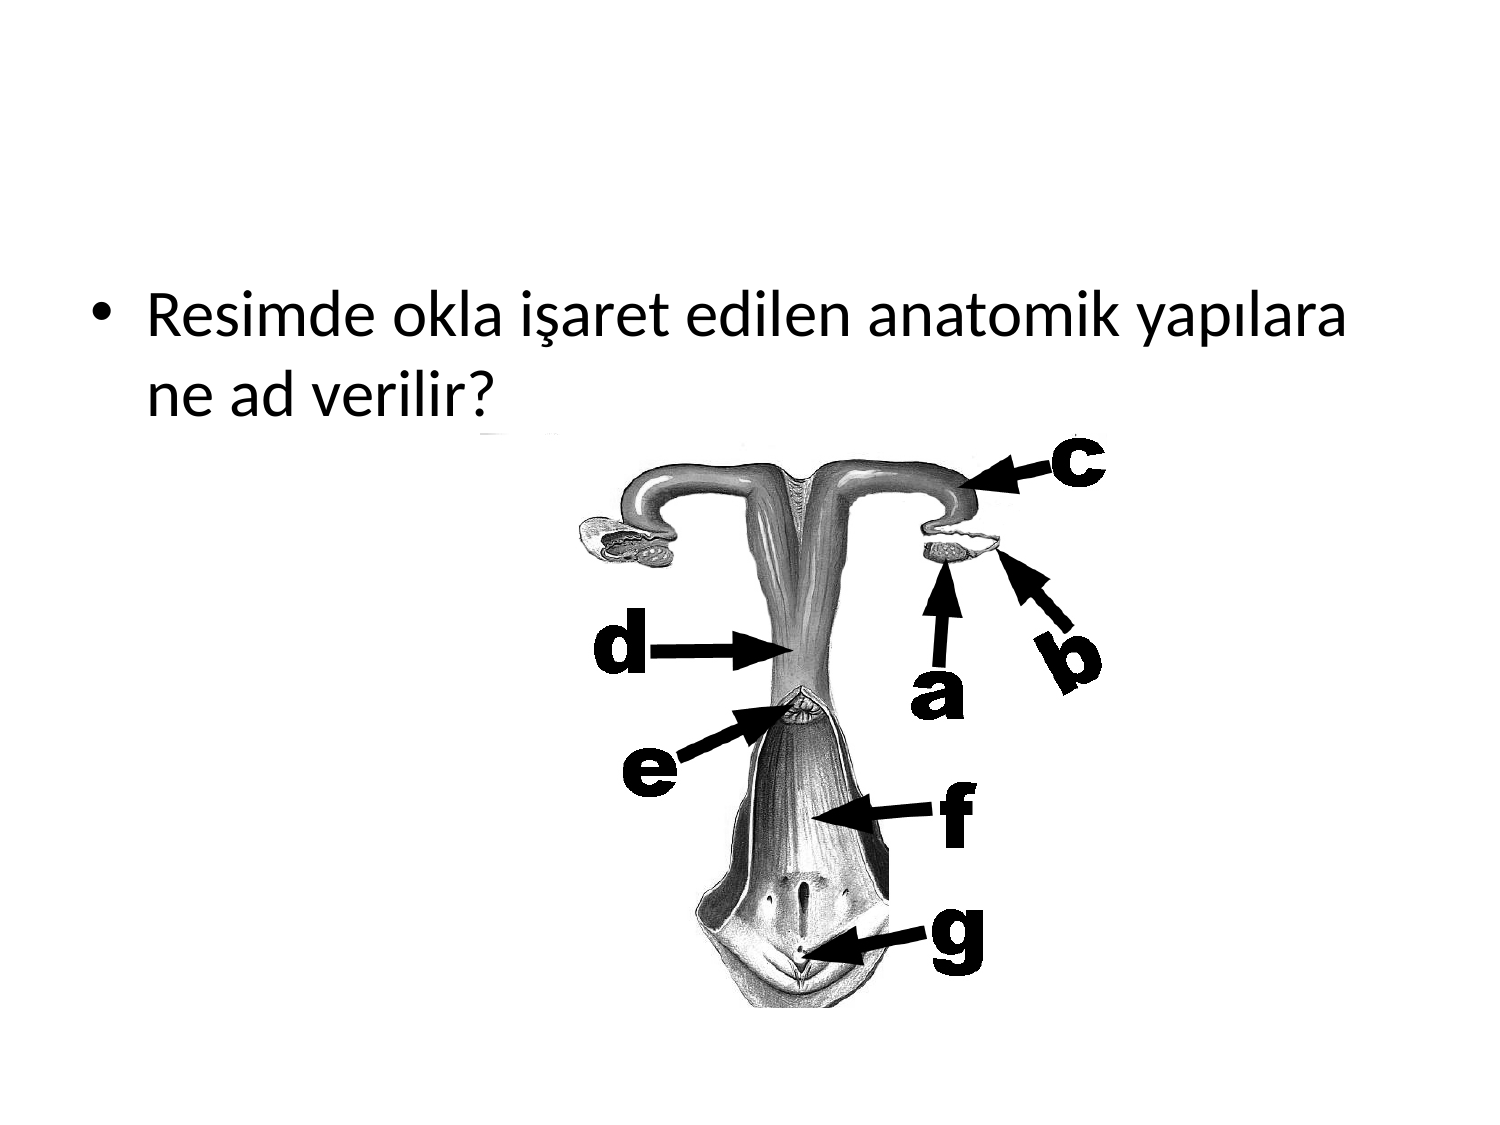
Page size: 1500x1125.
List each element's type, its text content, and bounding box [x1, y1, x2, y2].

list Resimde okla işaret edilen anatomik yapılara ne ad verilir? [75, 262, 1425, 1005]
picture [480, 433, 1107, 1008]
